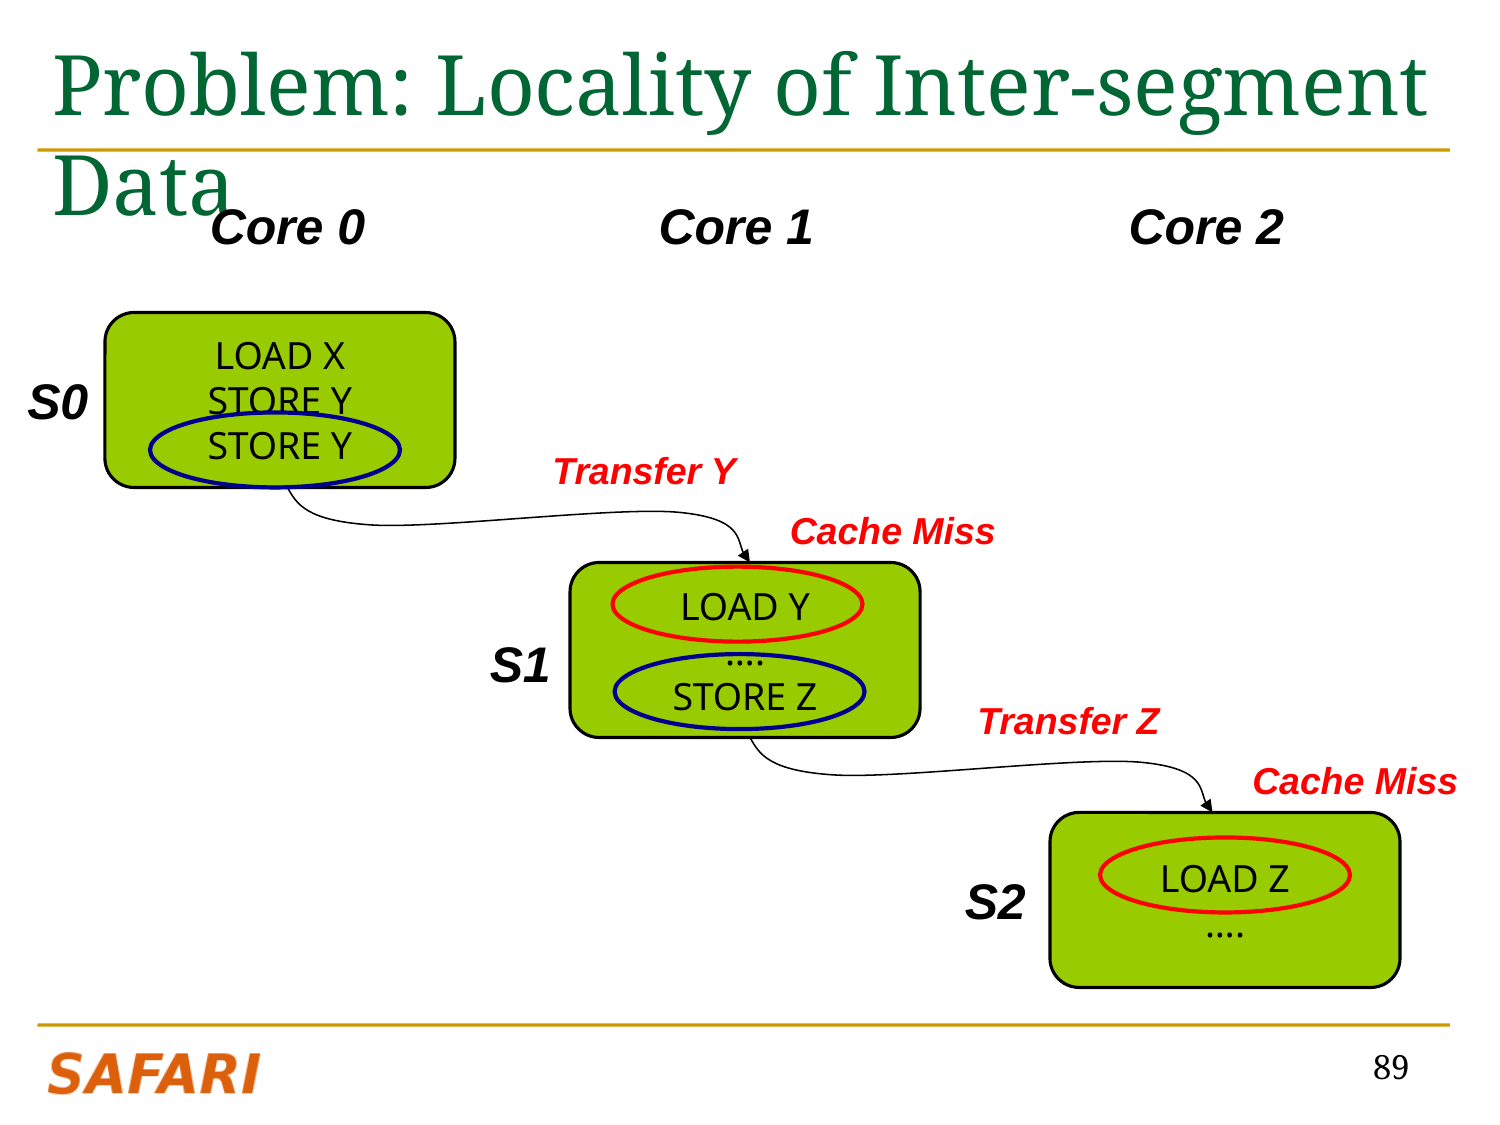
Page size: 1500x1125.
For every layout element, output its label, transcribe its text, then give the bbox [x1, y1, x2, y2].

text_box Transfer Y [537, 439, 813, 500]
text_box Cache Miss [774, 499, 1050, 560]
text_box [612, 566, 863, 642]
text_box LOAD X STORE Y STORE Y [104, 312, 455, 488]
text_box Core 2 [1112, 187, 1300, 263]
text_box S1 [474, 624, 575, 700]
text_box S2 [950, 862, 1050, 938]
text_box Cache Miss [1237, 749, 1500, 810]
picture [46, 1042, 268, 1107]
text_box Core 1 [637, 187, 835, 263]
text_box LOAD Z …. [1049, 812, 1401, 988]
text_box [1100, 837, 1351, 913]
title Problem: Locality of Inter-segment Data [37, 24, 1463, 213]
text_box LOAD Y …. STORE Z [570, 562, 921, 738]
text_box Core 0 [187, 187, 388, 263]
text_box [749, 737, 1213, 813]
text_box [287, 488, 750, 563]
text_box Transfer Z [962, 689, 1238, 750]
text_box [150, 412, 400, 488]
text_box [614, 654, 865, 730]
text_box S0 [12, 362, 113, 438]
slide_number 89 [1074, 1023, 1426, 1100]
